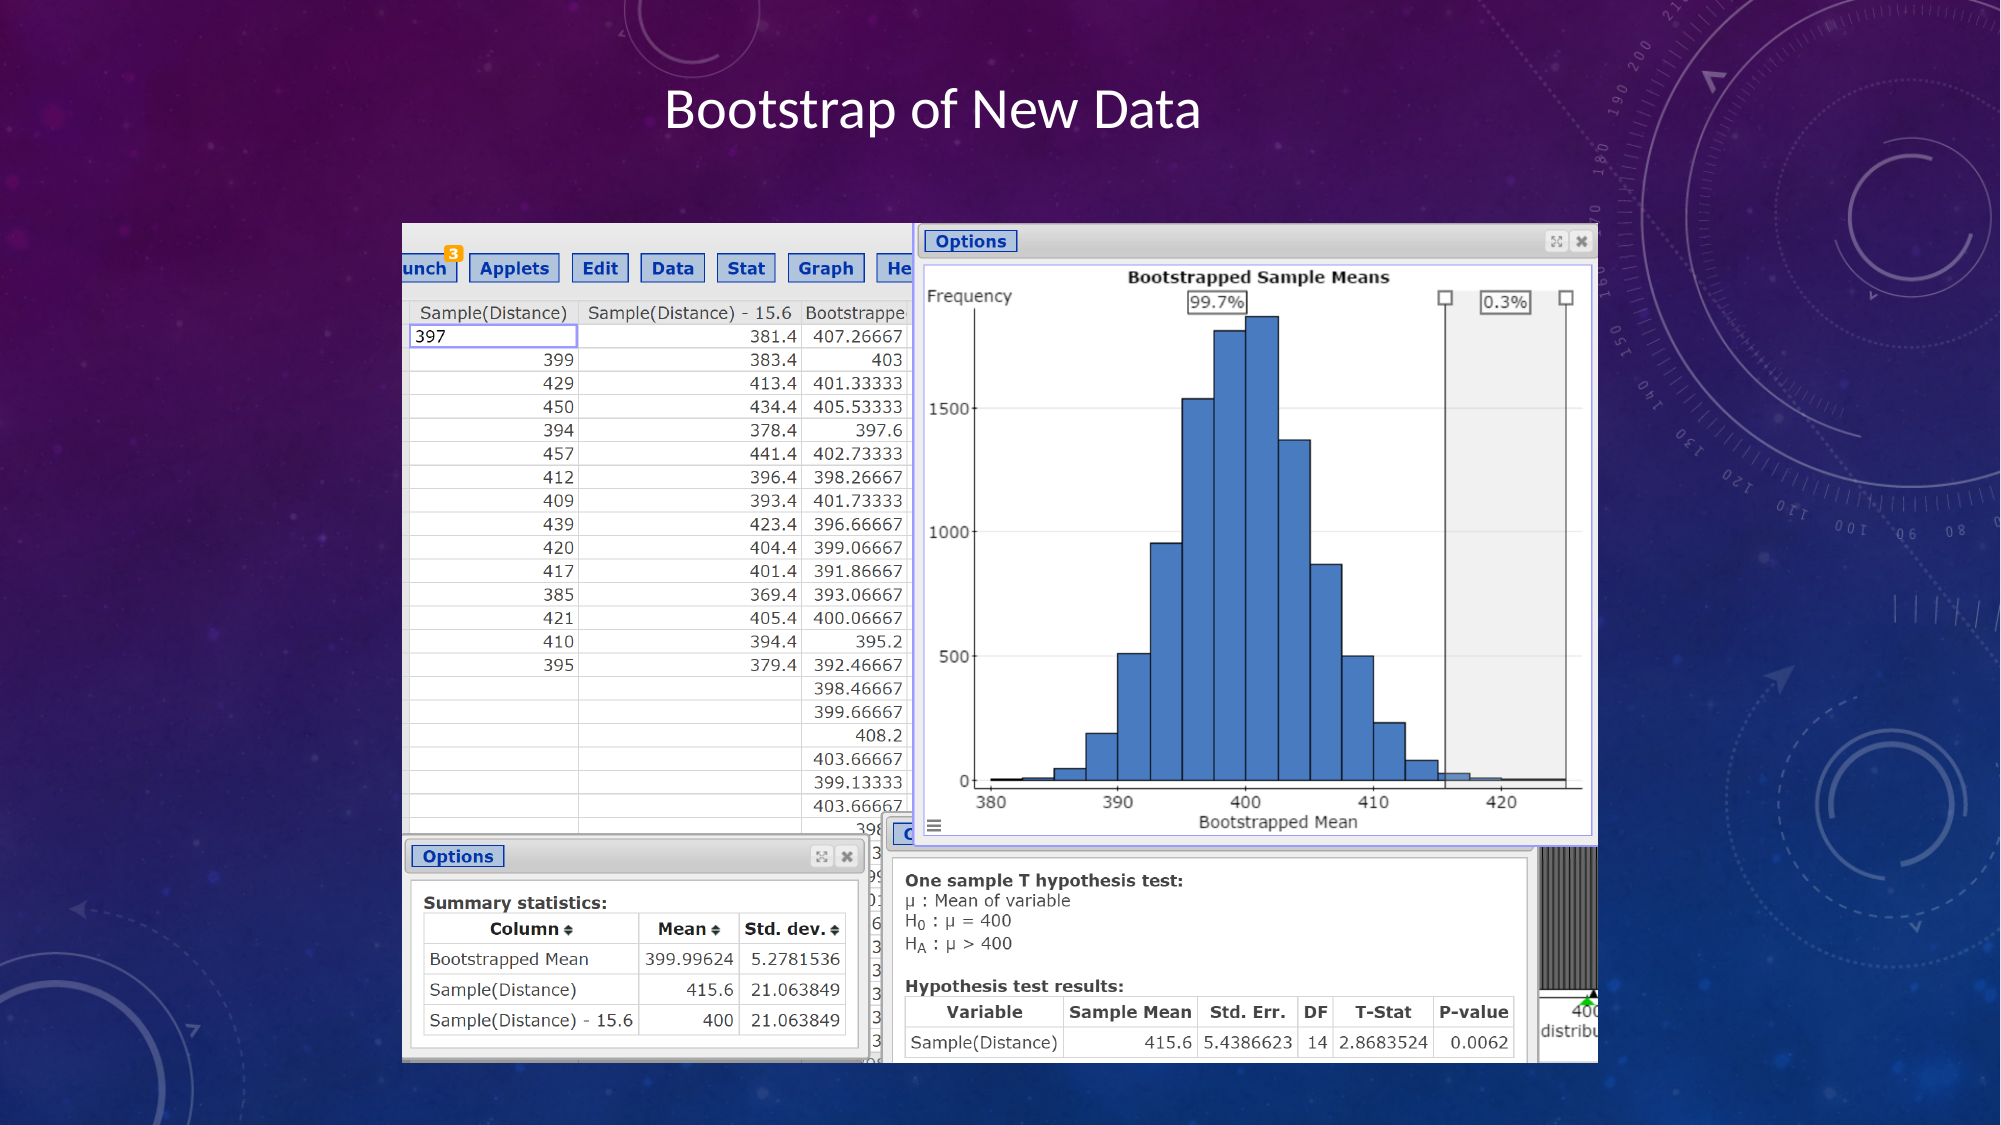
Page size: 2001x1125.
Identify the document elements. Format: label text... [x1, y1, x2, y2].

text_box Bootstrap of New Data [649, 62, 1338, 148]
picture [0, 0, 2001, 1125]
